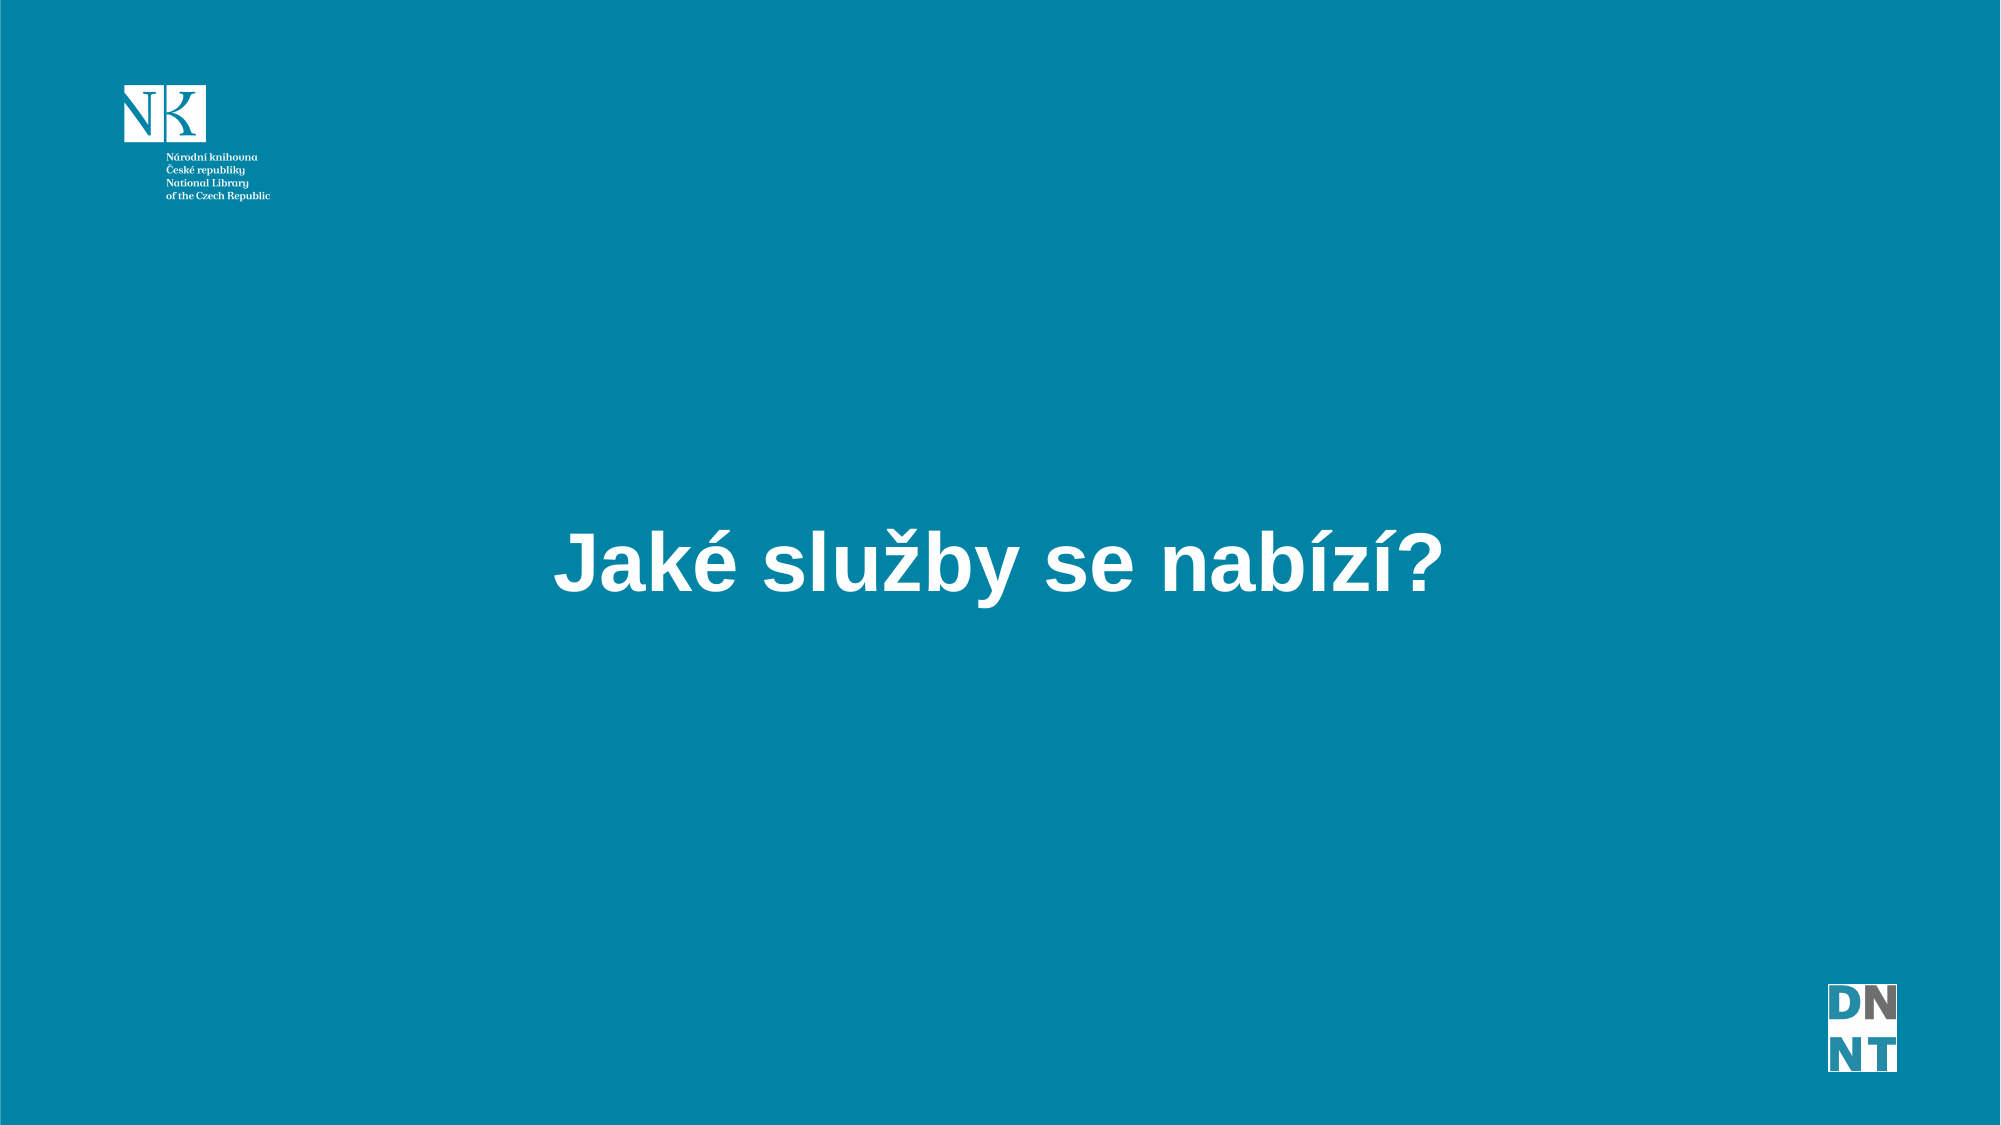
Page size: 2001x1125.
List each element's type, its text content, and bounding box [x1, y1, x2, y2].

picture [1829, 985, 1896, 1071]
picture [167, 86, 205, 142]
list Jaké služby se nabízí? [0, 444, 2000, 681]
picture [125, 86, 163, 142]
